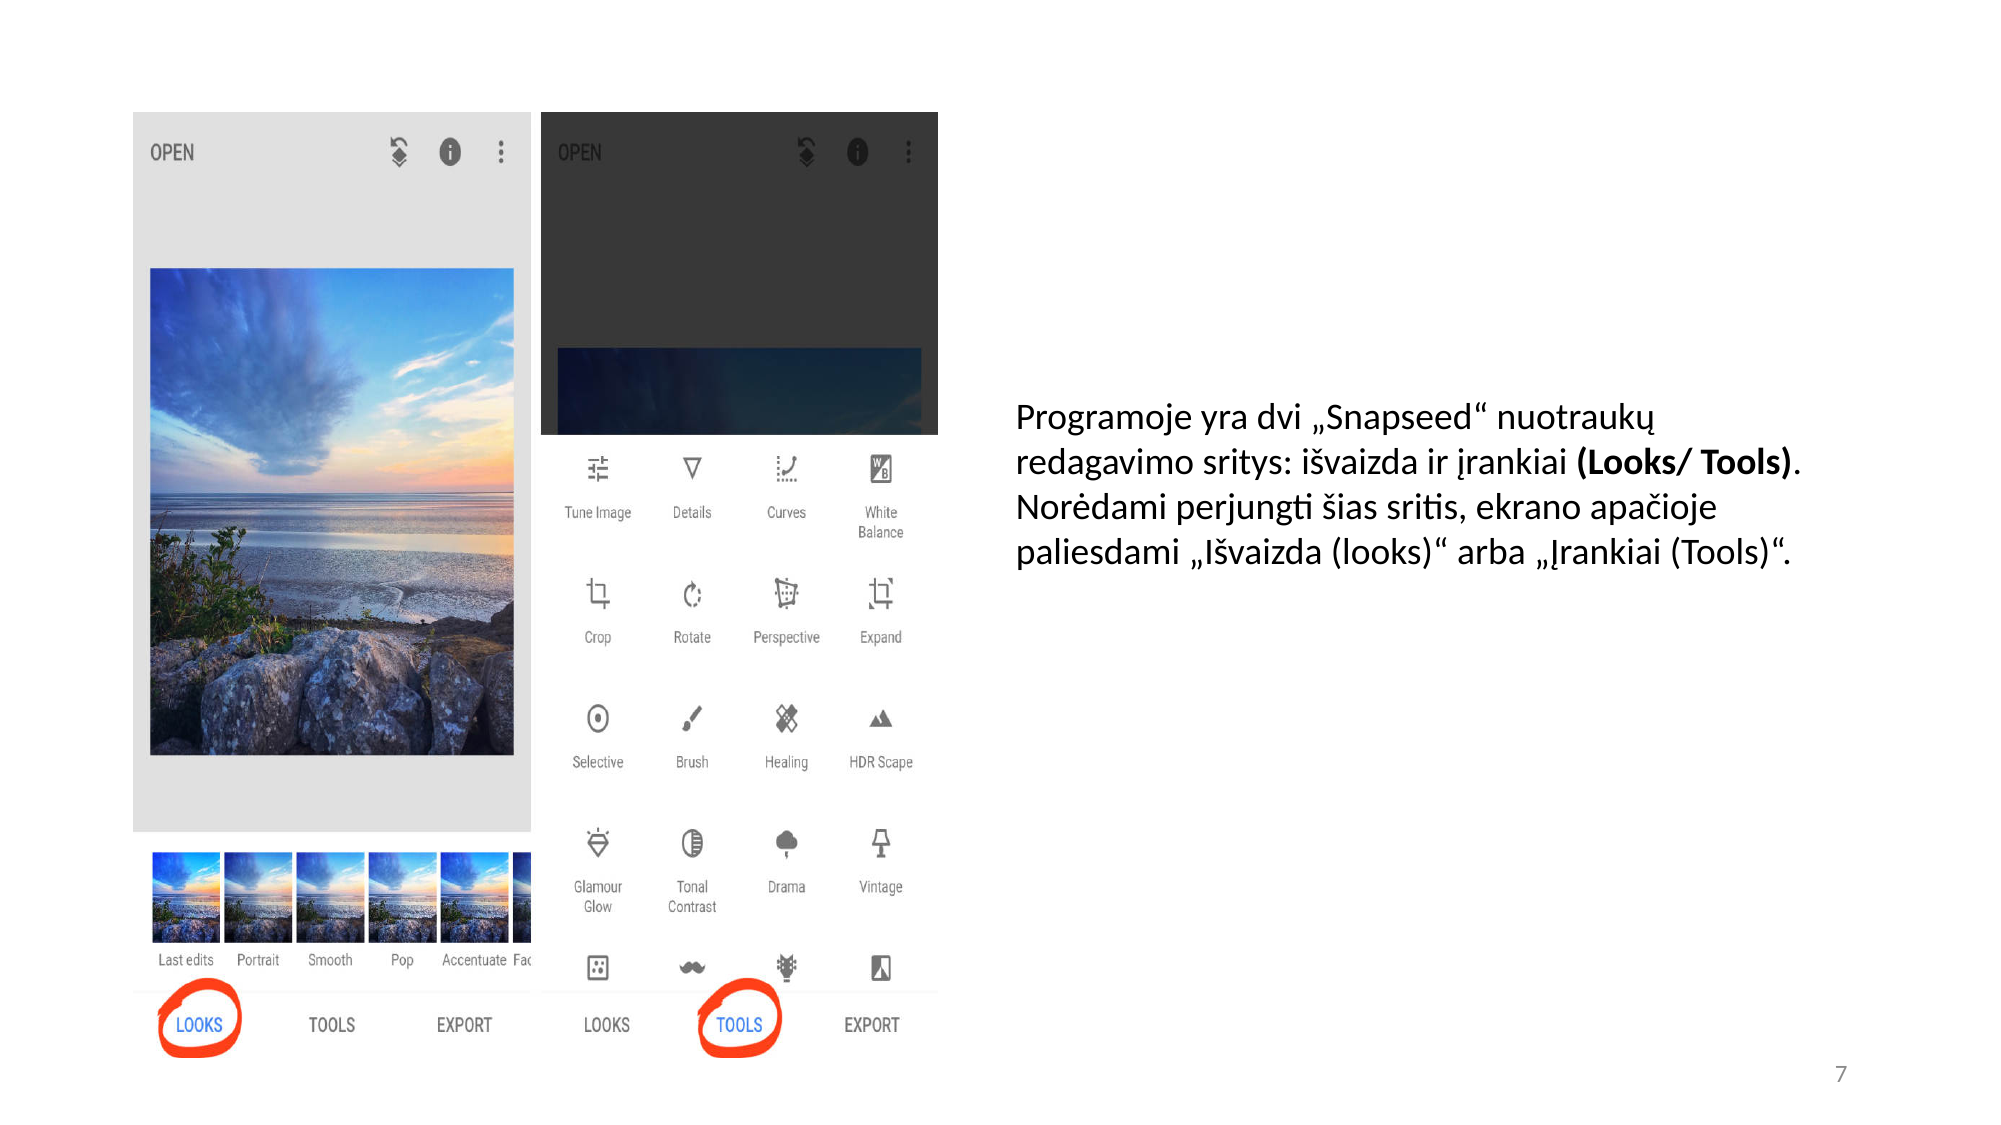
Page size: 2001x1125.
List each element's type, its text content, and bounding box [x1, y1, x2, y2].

picture [133, 112, 938, 1058]
text_box Programoje yra dvi „Snapseed“ nuotraukų redagavimo sritys: išvaizda ir įrankiai (Looks/ Tools). Norėdami perjungti šias sritis, ekrano apačioje paliesdami „Išvaizda (looks)“ arba „Įrankiai (Tools)“. [1000, 384, 1824, 579]
slide_number 7 [1412, 1042, 1863, 1103]
